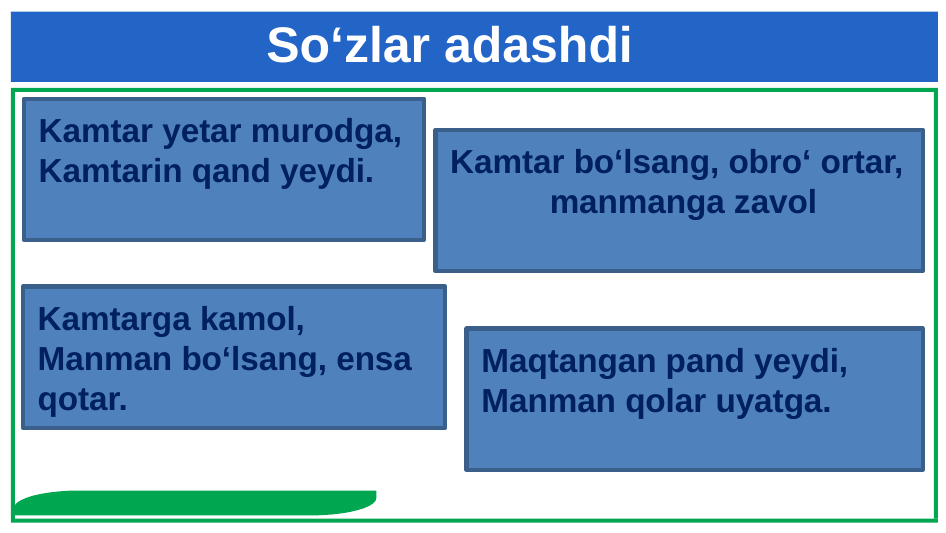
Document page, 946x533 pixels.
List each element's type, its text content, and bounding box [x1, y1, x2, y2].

title [49, 16, 748, 109]
text_box So‘zlar adashdi [242, 5, 649, 81]
text_box Maqtangan pand yeydi, Manman qolar uyatga. [464, 326, 925, 472]
text_box Kamtar bo‘lsang, obro‘ ortar, manmanga zavol [433, 128, 925, 273]
text_box [14, 490, 377, 516]
text_box Kamtar yetar murodga, Kamtarin qand yeydi. [22, 97, 426, 242]
text_box Kamtarga kamol, Manman bo‘lsang, ensa qotar. [21, 284, 447, 430]
